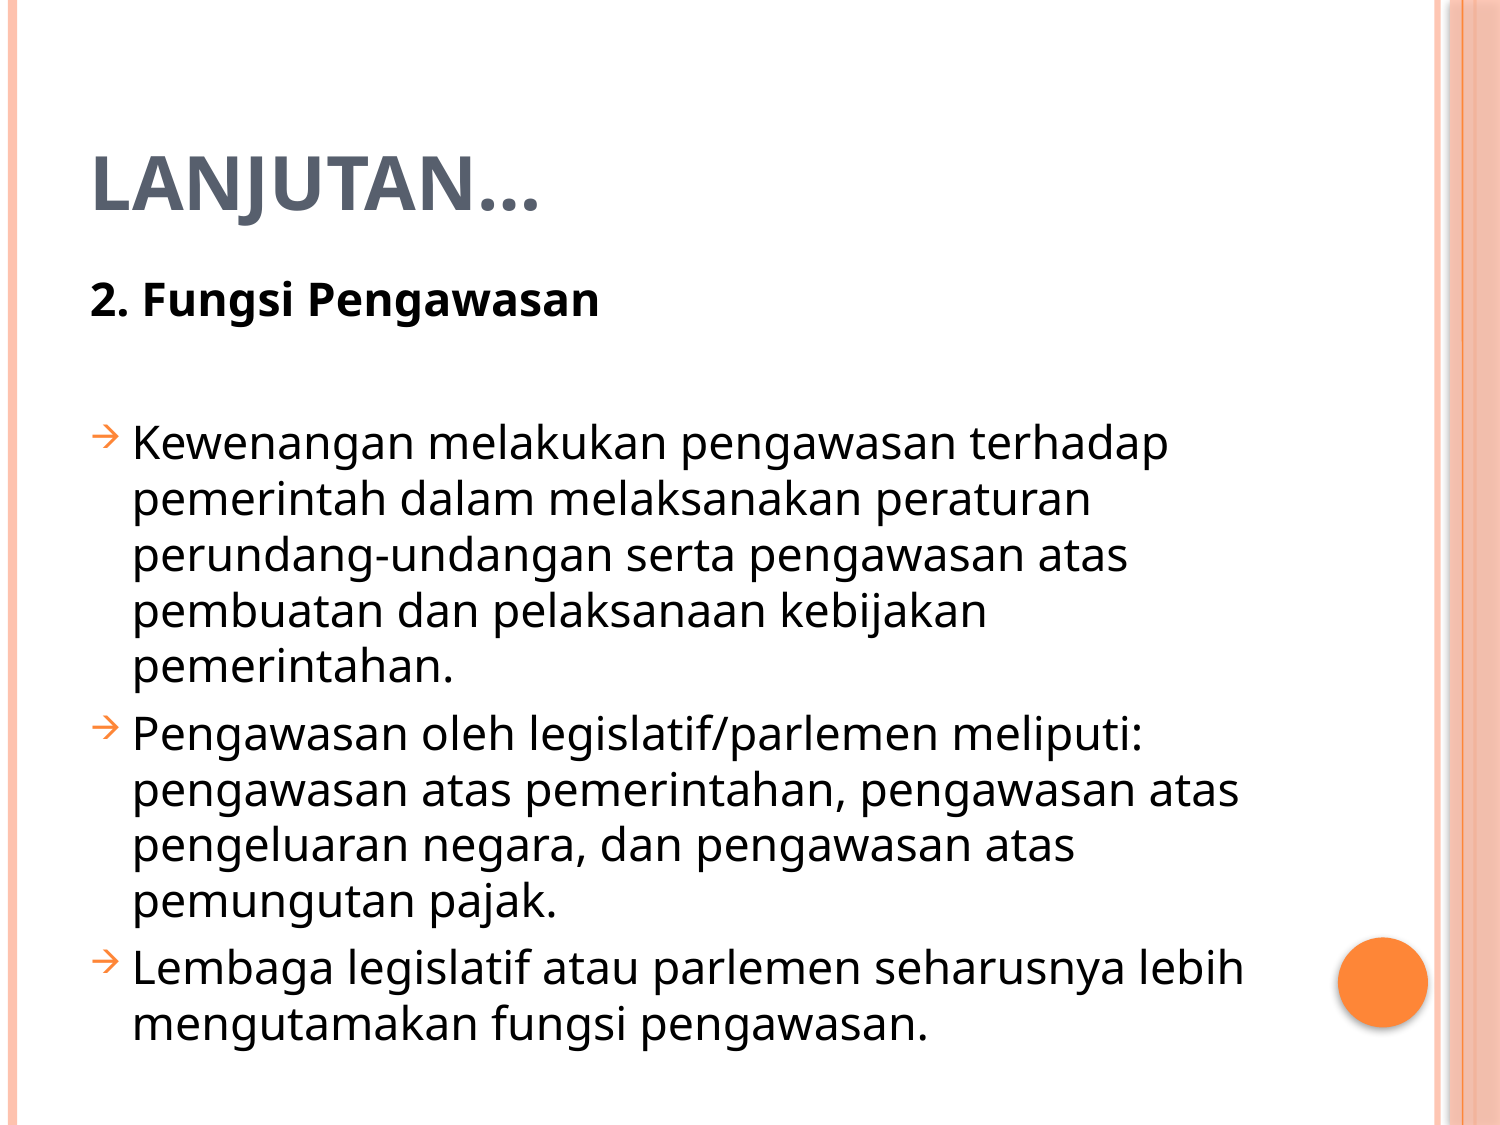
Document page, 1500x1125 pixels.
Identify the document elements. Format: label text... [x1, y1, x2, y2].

title Lanjutan… [75, 45, 1300, 233]
list 2. Fungsi Pengawasan Kewenangan melakukan pengawasan terhadap pemerintah dalam melaksanakan peraturan perundang-undangan serta pengawasan atas pembuatan dan pelaksanaan kebijakan pemerintahan. Pengawasan oleh legislatif/parlemen meliputi: pengawasan atas pemerintahan, pengawasan atas pengeluaran negara, dan pengawasan atas pemungutan pajak. Lembaga legislatif atau parlemen seharusnya lebih mengutamakan fungsi pengawasan. [75, 262, 1338, 1062]
